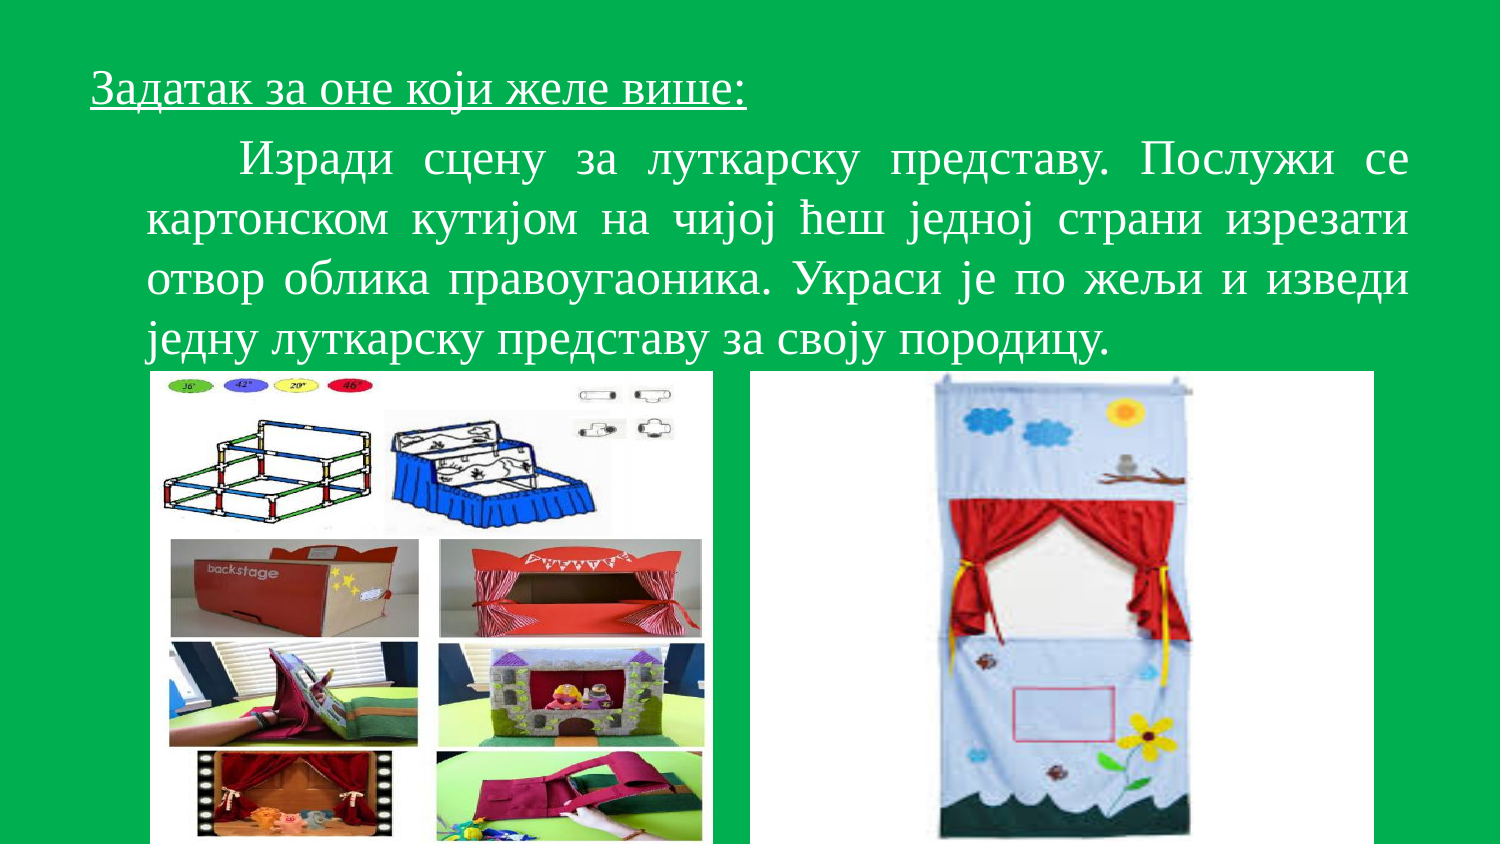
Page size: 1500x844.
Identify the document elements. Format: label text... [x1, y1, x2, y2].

picture [149, 371, 713, 844]
picture [749, 371, 1374, 844]
list Задатак за оне који желе више: Изради сцену за луткарску представу. Послужи се картонском кутијом на чијој ћеш једној страни изрезати отвор облика правоугаоника. Украси је по жељи и изведи једну луткарску представу за своју породицу. [75, 46, 1425, 754]
